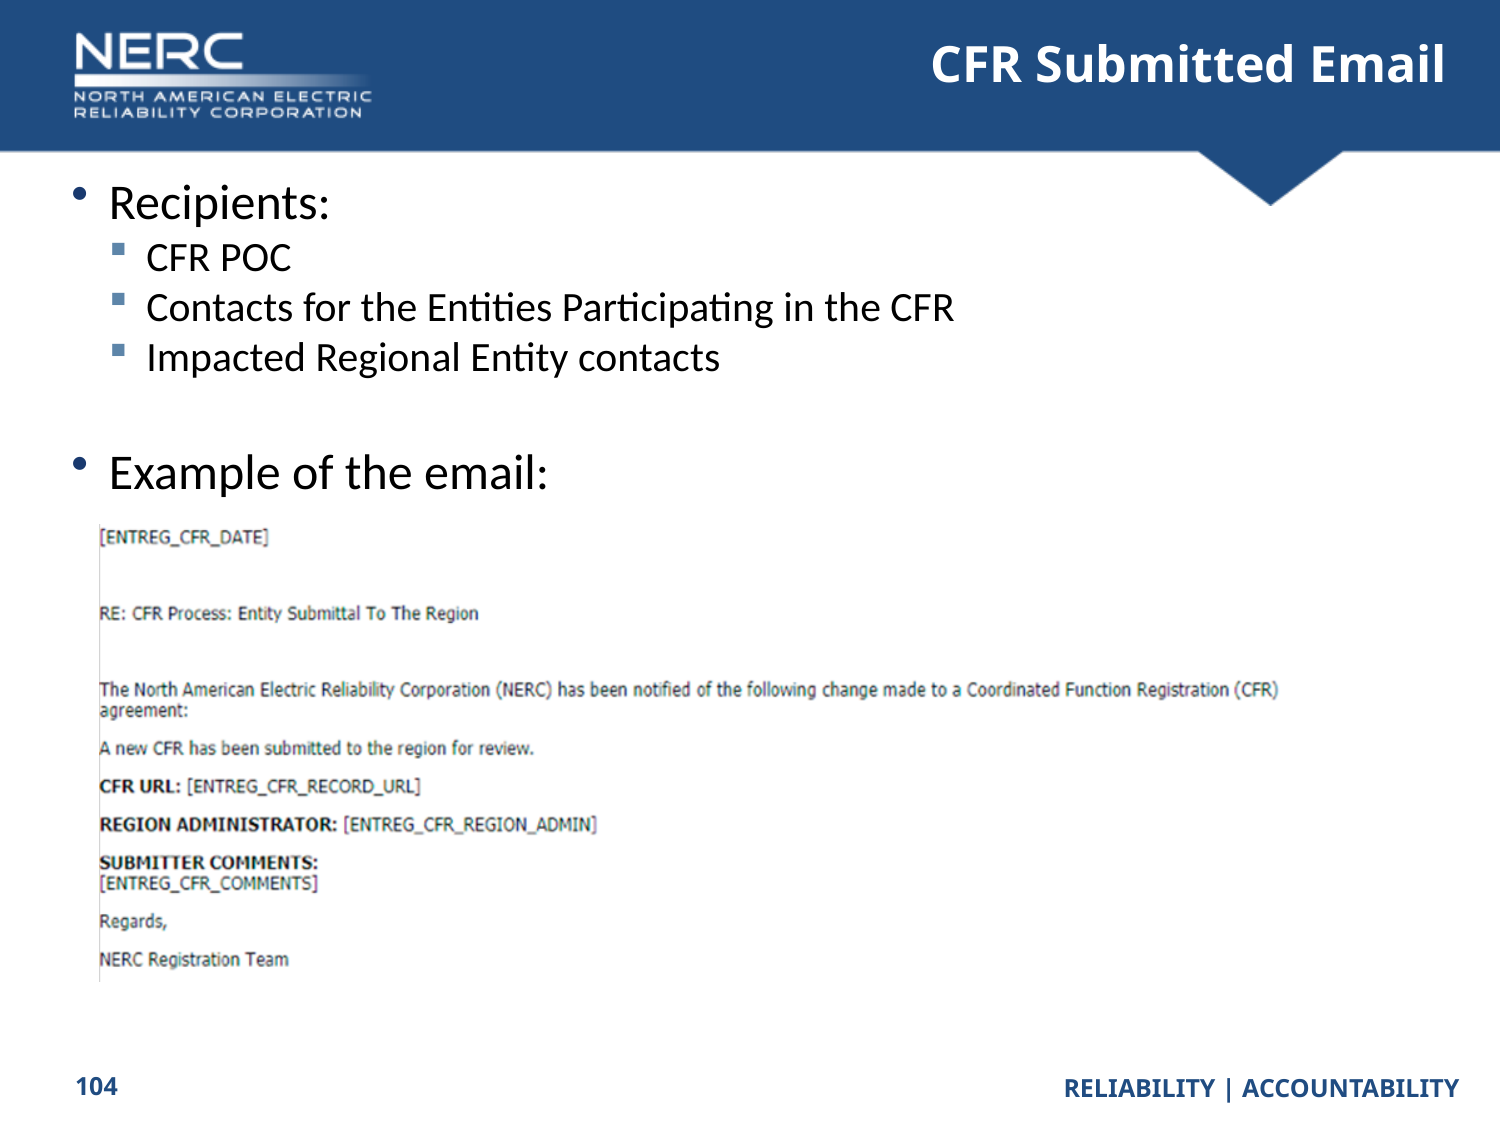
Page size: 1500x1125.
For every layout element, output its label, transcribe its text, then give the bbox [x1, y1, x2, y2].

picture [0, 0, 1500, 206]
title CFR Submitted Email [375, 24, 1463, 133]
list Recipients: CFR POC Contacts for the Entities Participating in the CFR Impacted Regional Entity contacts Example of the email: [56, 162, 1438, 1013]
picture [99, 524, 1303, 982]
